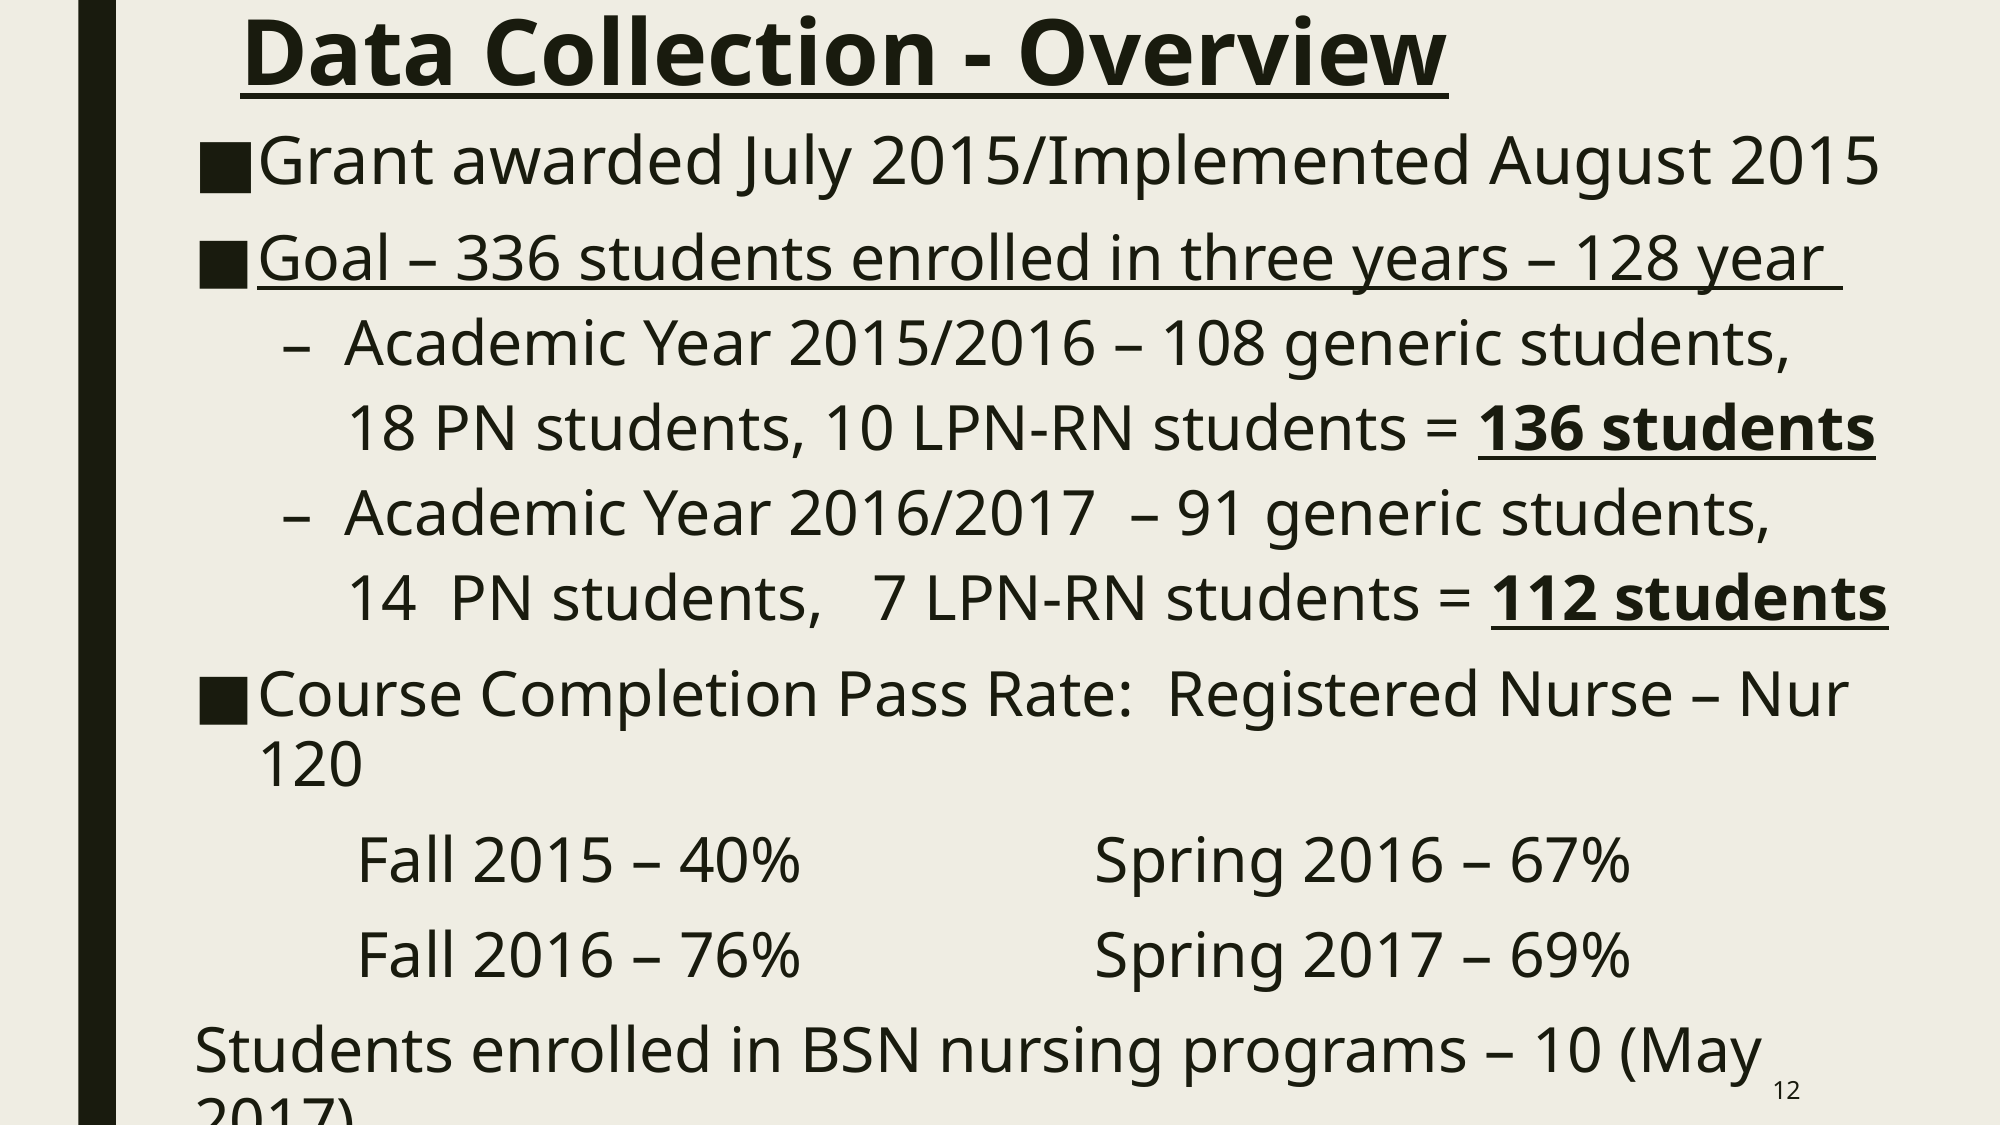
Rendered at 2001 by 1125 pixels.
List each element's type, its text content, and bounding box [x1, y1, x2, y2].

list Grant awarded July 2015/Implemented August 2015 Goal – 336 students enrolled in three years – 128 year Academic Year 2015/2016 – 108 generic students, 18 PN students, 10 LPN-RN students = 136 students Academic Year 2016/2017 – 91 generic students, 14 PN students, 7 LPN-RN students = 112 students Course Completion Pass Rate: Registered Nurse – Nur 120 Fall 2015 – 40% Spring 2016 – 67% Fall 2016 – 76% Spring 2017 – 69% Students enrolled in BSN nursing programs – 10 (May 2017) [179, 116, 1955, 971]
slide_number 12 [1553, 1058, 1816, 1125]
title Data Collection - Overview [225, 0, 1800, 116]
